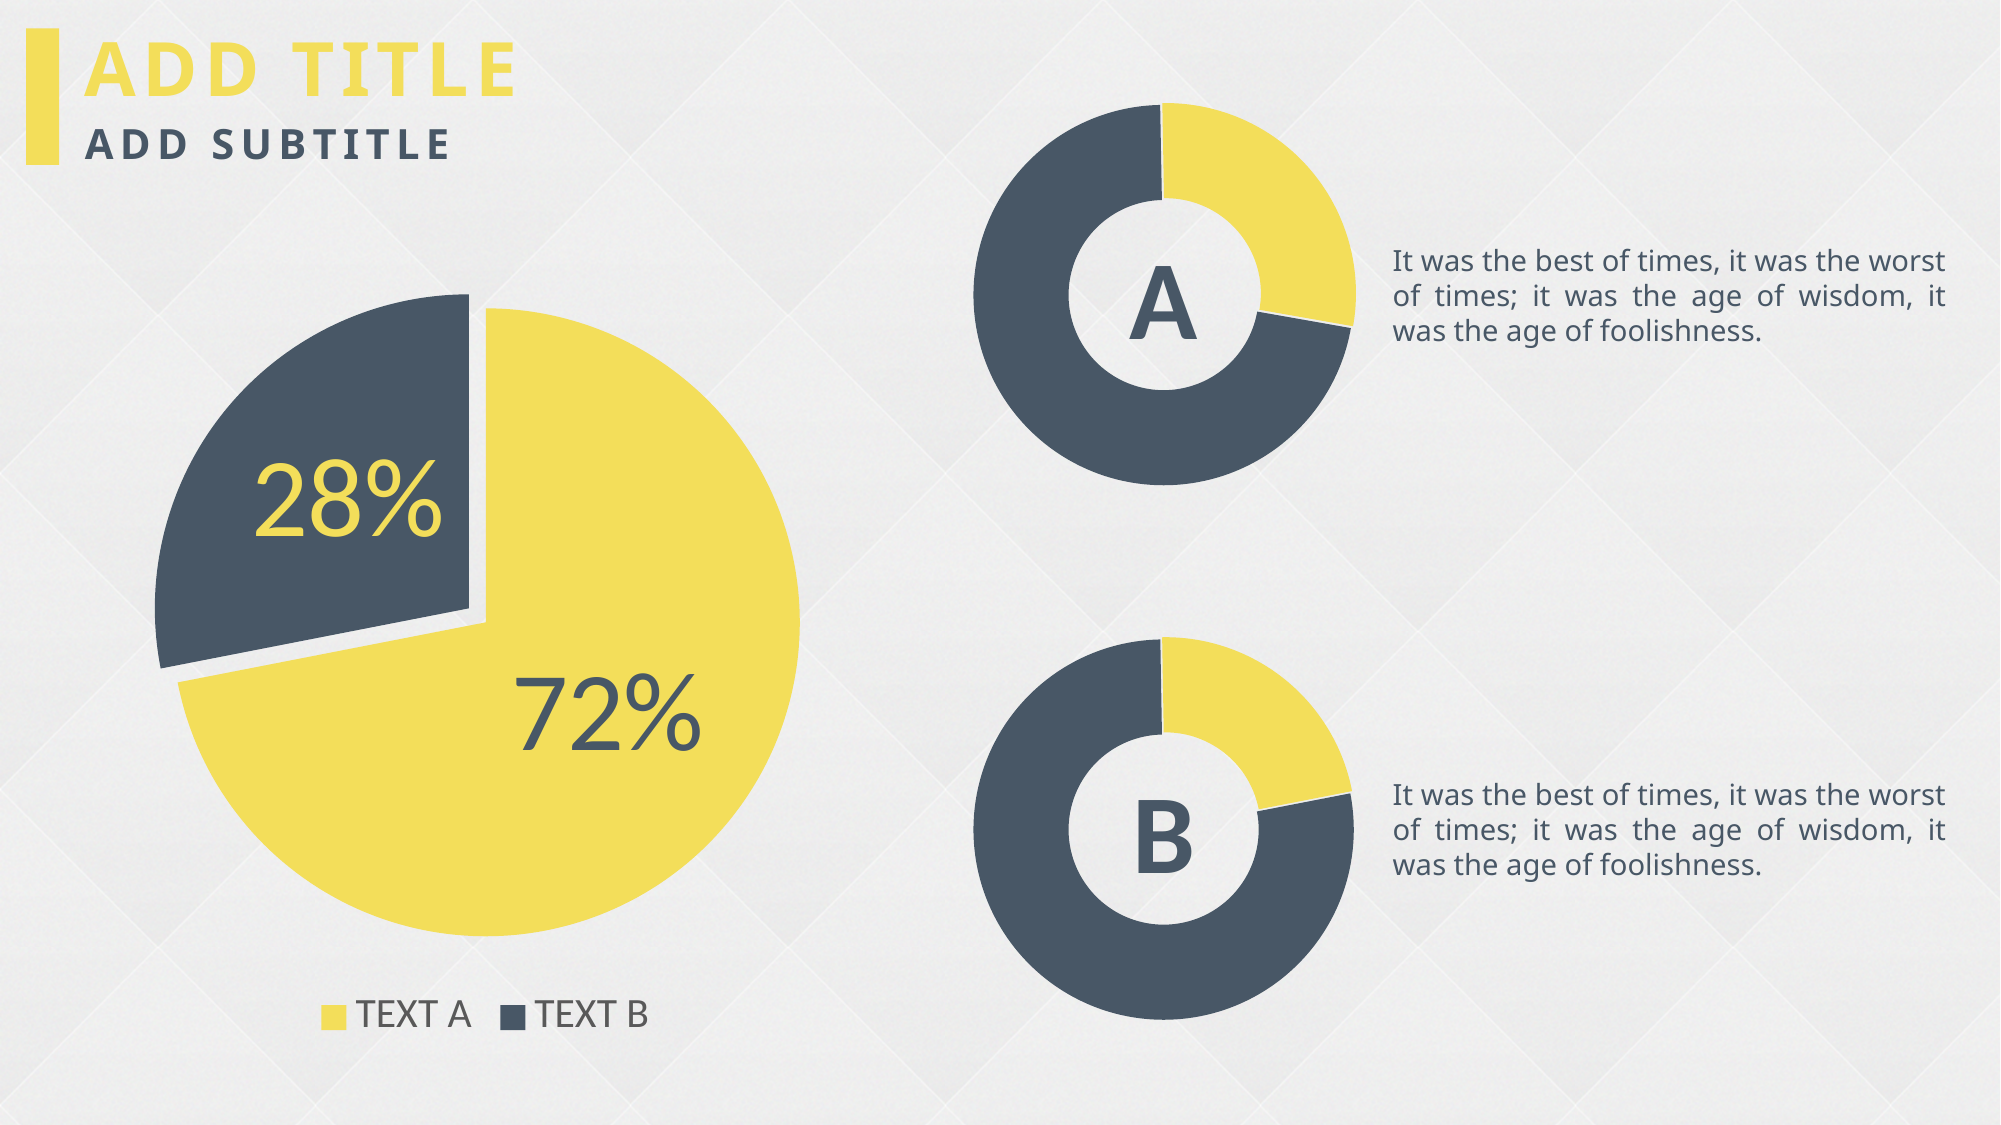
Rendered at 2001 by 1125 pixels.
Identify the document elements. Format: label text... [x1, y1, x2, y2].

text_box It was the best of times, it was the worst of times; it was the age of wisdom, it was the age of foolishness. [1481, 234, 1961, 355]
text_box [846, 628, 1481, 1031]
text_box It was the best of times, it was the worst of times; it was the age of wisdom, it was the age of foolishness. [1481, 769, 1961, 889]
chart [0, 260, 1055, 1048]
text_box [846, 94, 1481, 497]
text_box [26, 14, 592, 177]
picture [0, 0, 2001, 1125]
